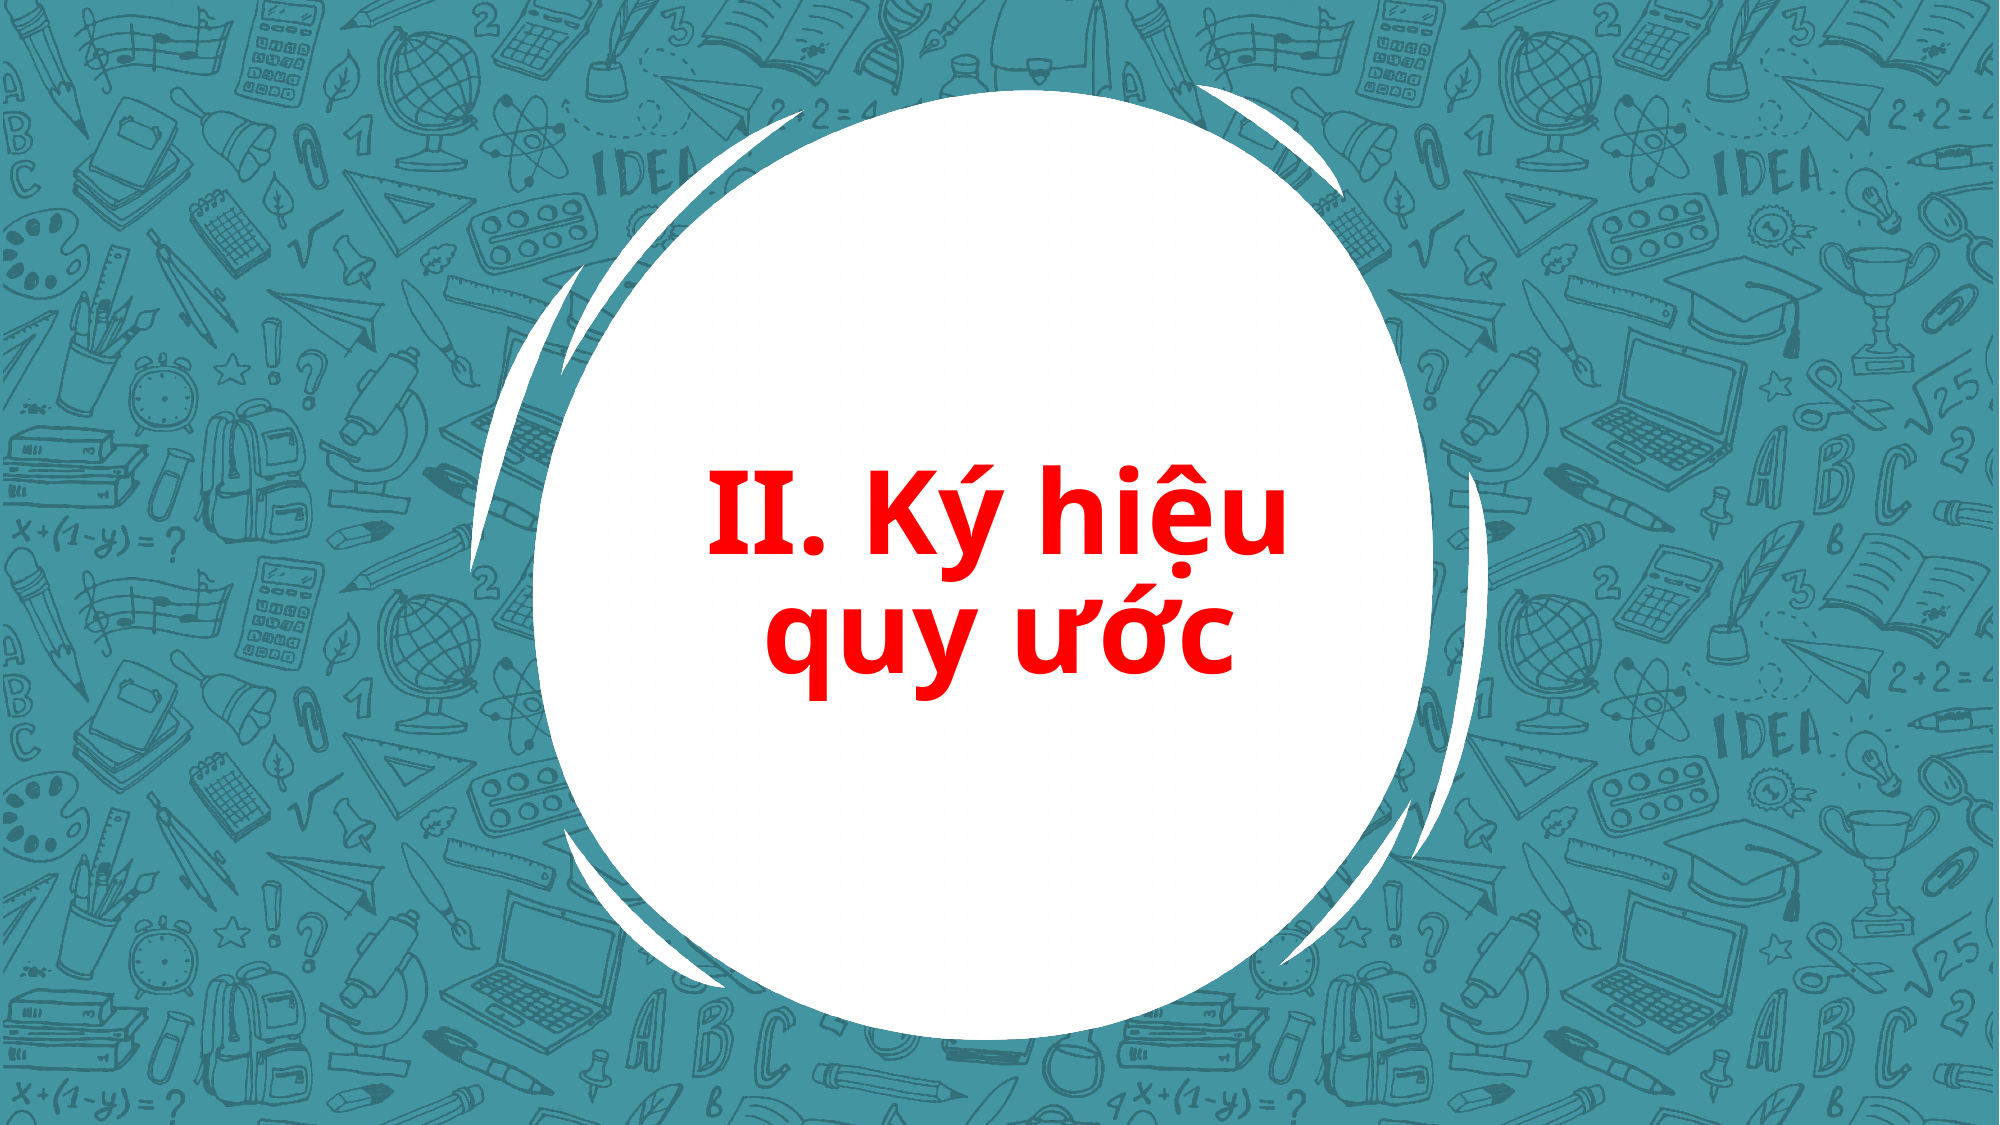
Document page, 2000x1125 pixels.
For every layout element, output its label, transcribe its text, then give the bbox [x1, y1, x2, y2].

picture [3, 0, 1994, 1125]
title II. Ký hiệu quy ước [634, 375, 1365, 783]
